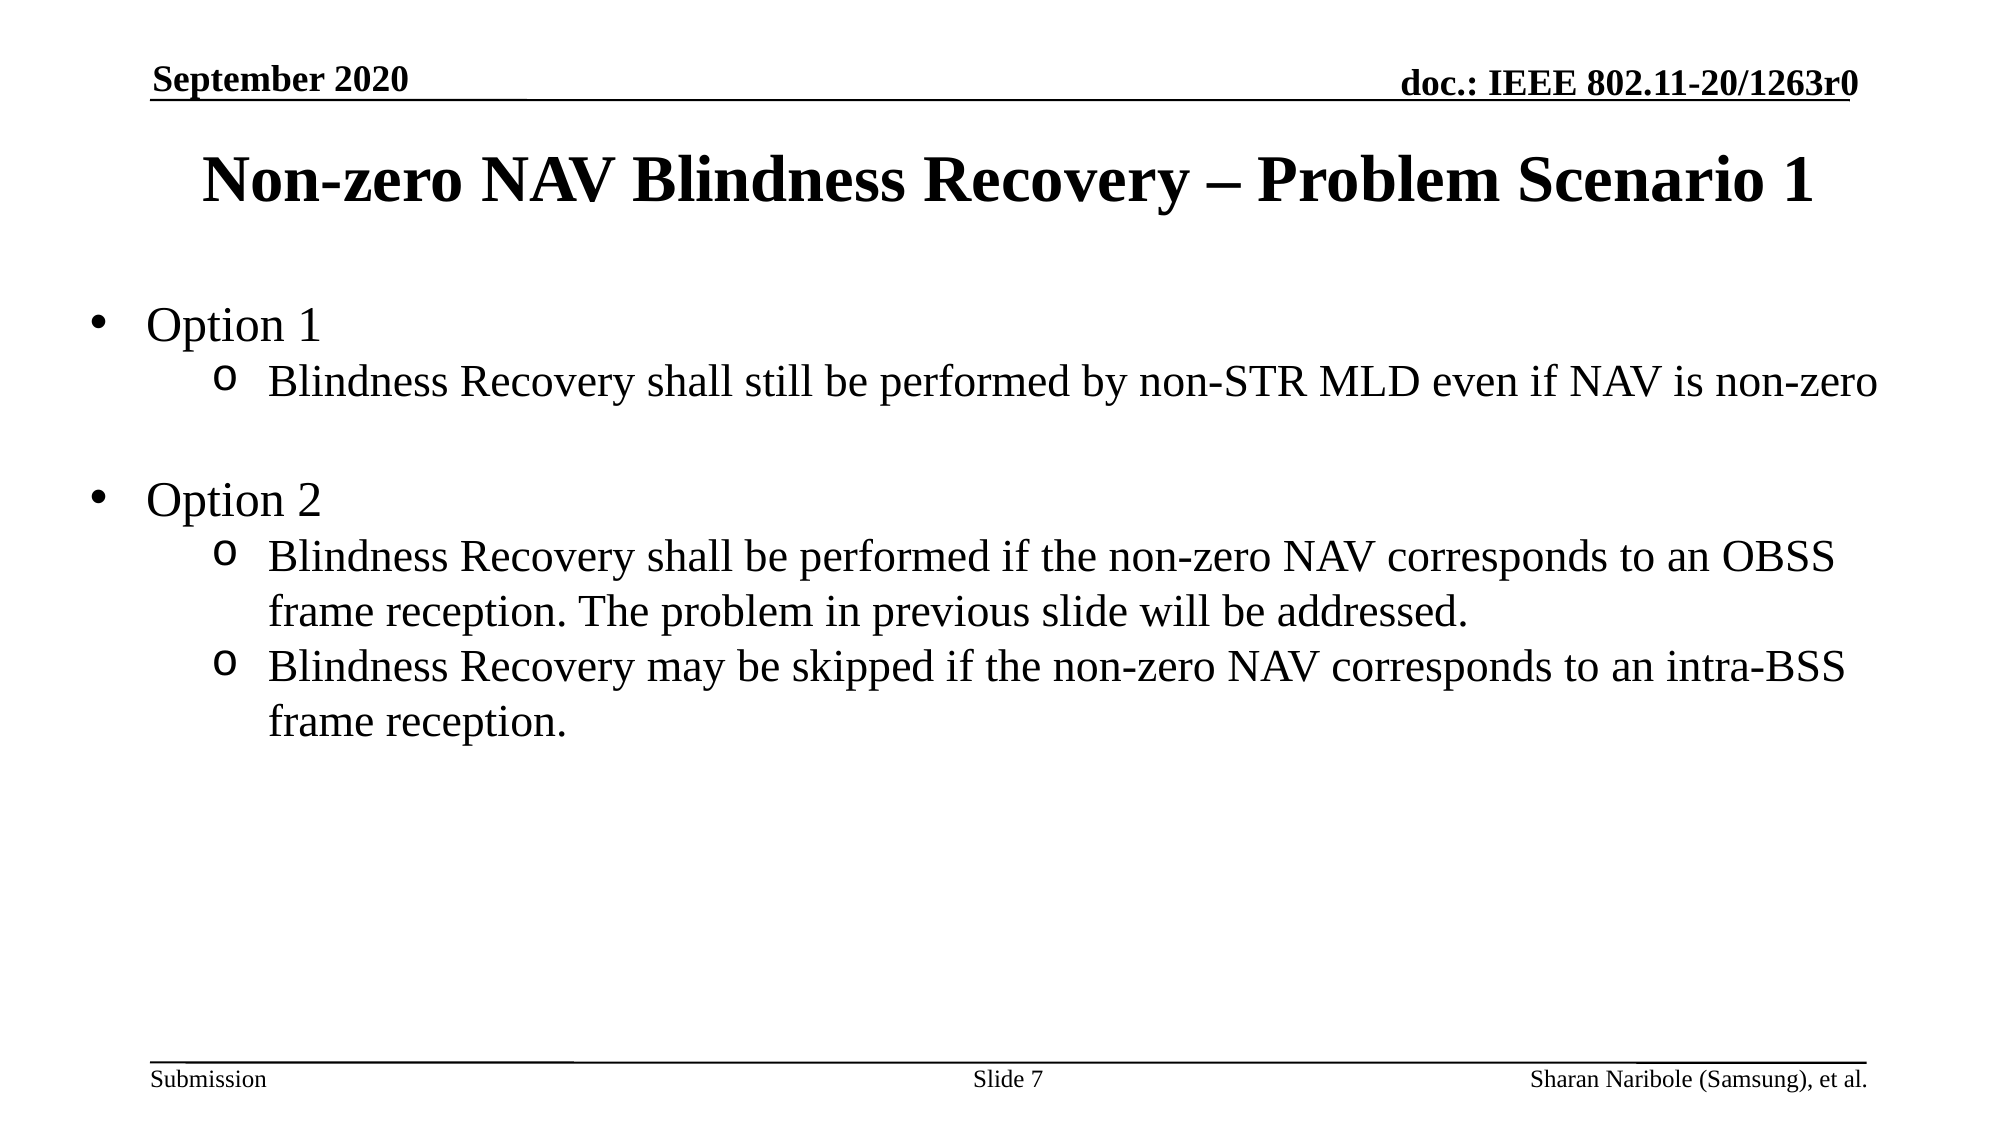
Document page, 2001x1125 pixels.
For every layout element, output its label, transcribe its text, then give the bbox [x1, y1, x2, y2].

title Non-zero NAV Blindness Recovery – Problem Scenario 1 [28, 87, 1992, 263]
slide_number Slide 7 [950, 1061, 1067, 1123]
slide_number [152, 54, 563, 100]
footer Sharan Naribole (Samsung), et al. [1171, 1061, 1869, 1093]
text_box Option 1 Blindness Recovery shall still be performed by non-STR MLD even if NAV is non-zero Option 2 Blindness Recovery shall be performed if the non-zero NAV corresponds to an OBSS frame reception. The problem in previous slide will be addressed. Blindness Recovery may be skipped if the non-zero NAV corresponds to an intra-BSS frame reception. [74, 283, 1967, 814]
